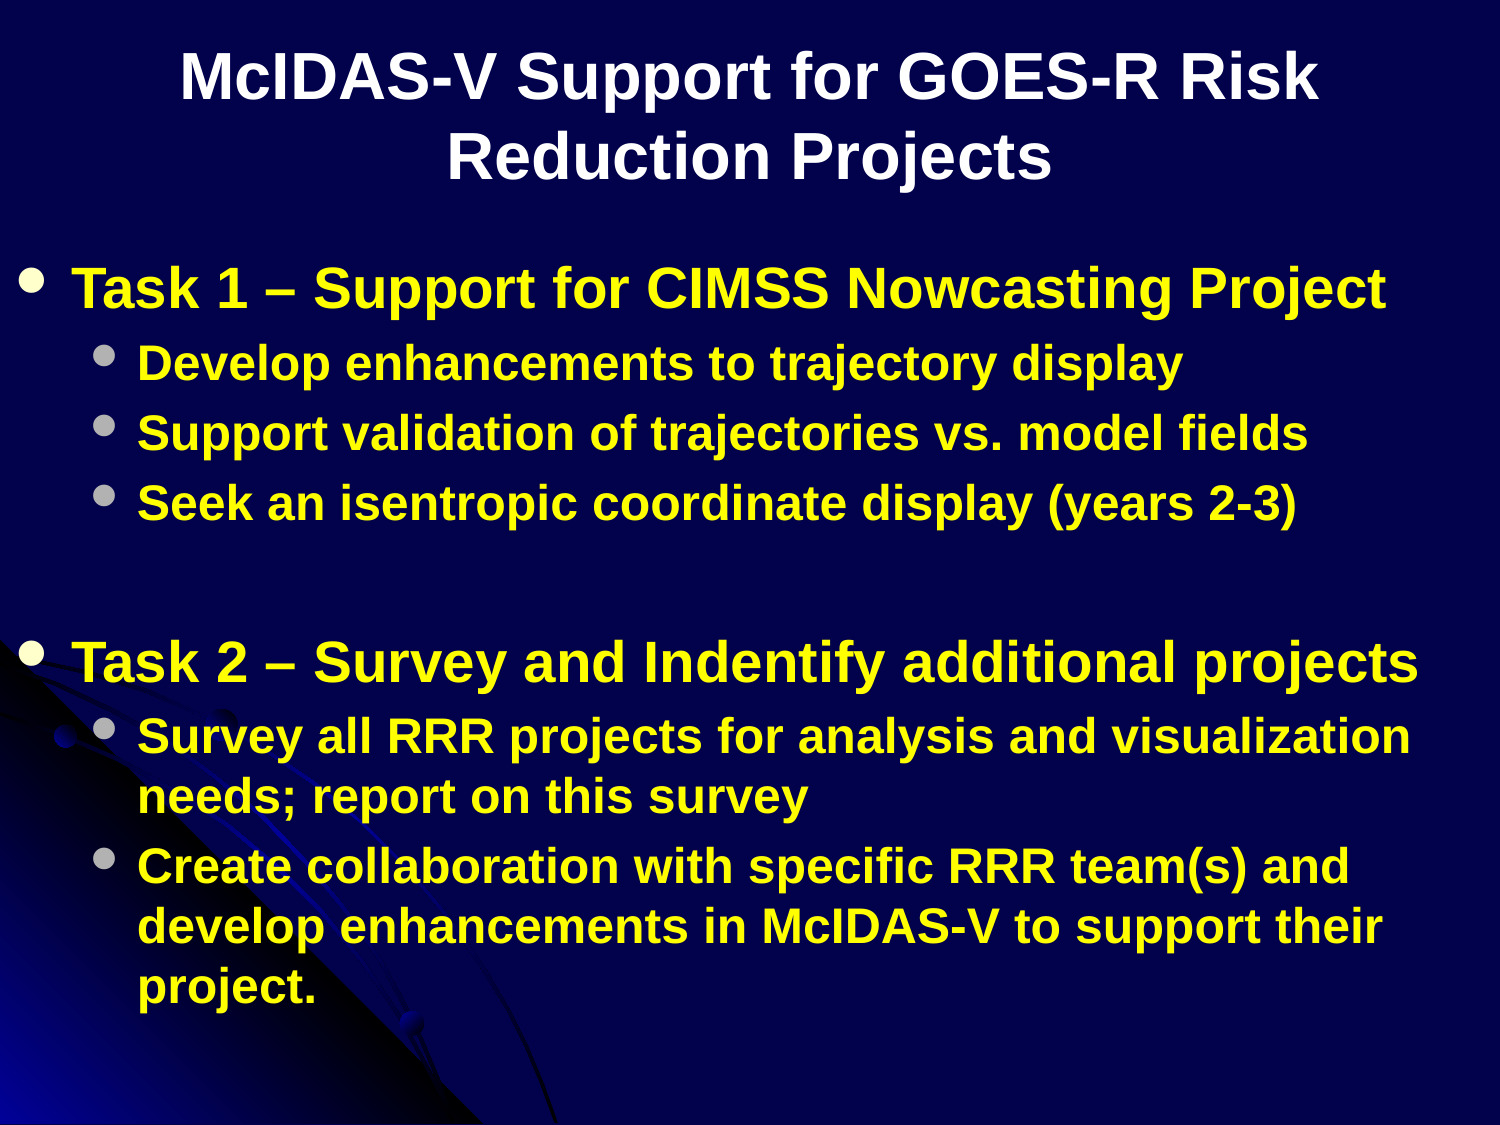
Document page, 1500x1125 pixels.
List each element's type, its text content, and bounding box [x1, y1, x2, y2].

list McIDAS-V Support for GOES-R Risk Reduction Projects Task 1 – Support for CIMSS Nowcasting Project Develop enhancements to trajectory display Support validation of trajectories vs. model fields Seek an isentropic coordinate display (years 2-3) Task 2 – Survey and Indentify additional projects Survey all RRR projects for analysis and visualization needs; report on this survey Create collaboration with specific RRR team(s) and develop enhancements in McIDAS-V to support their project. [0, 24, 1500, 1125]
